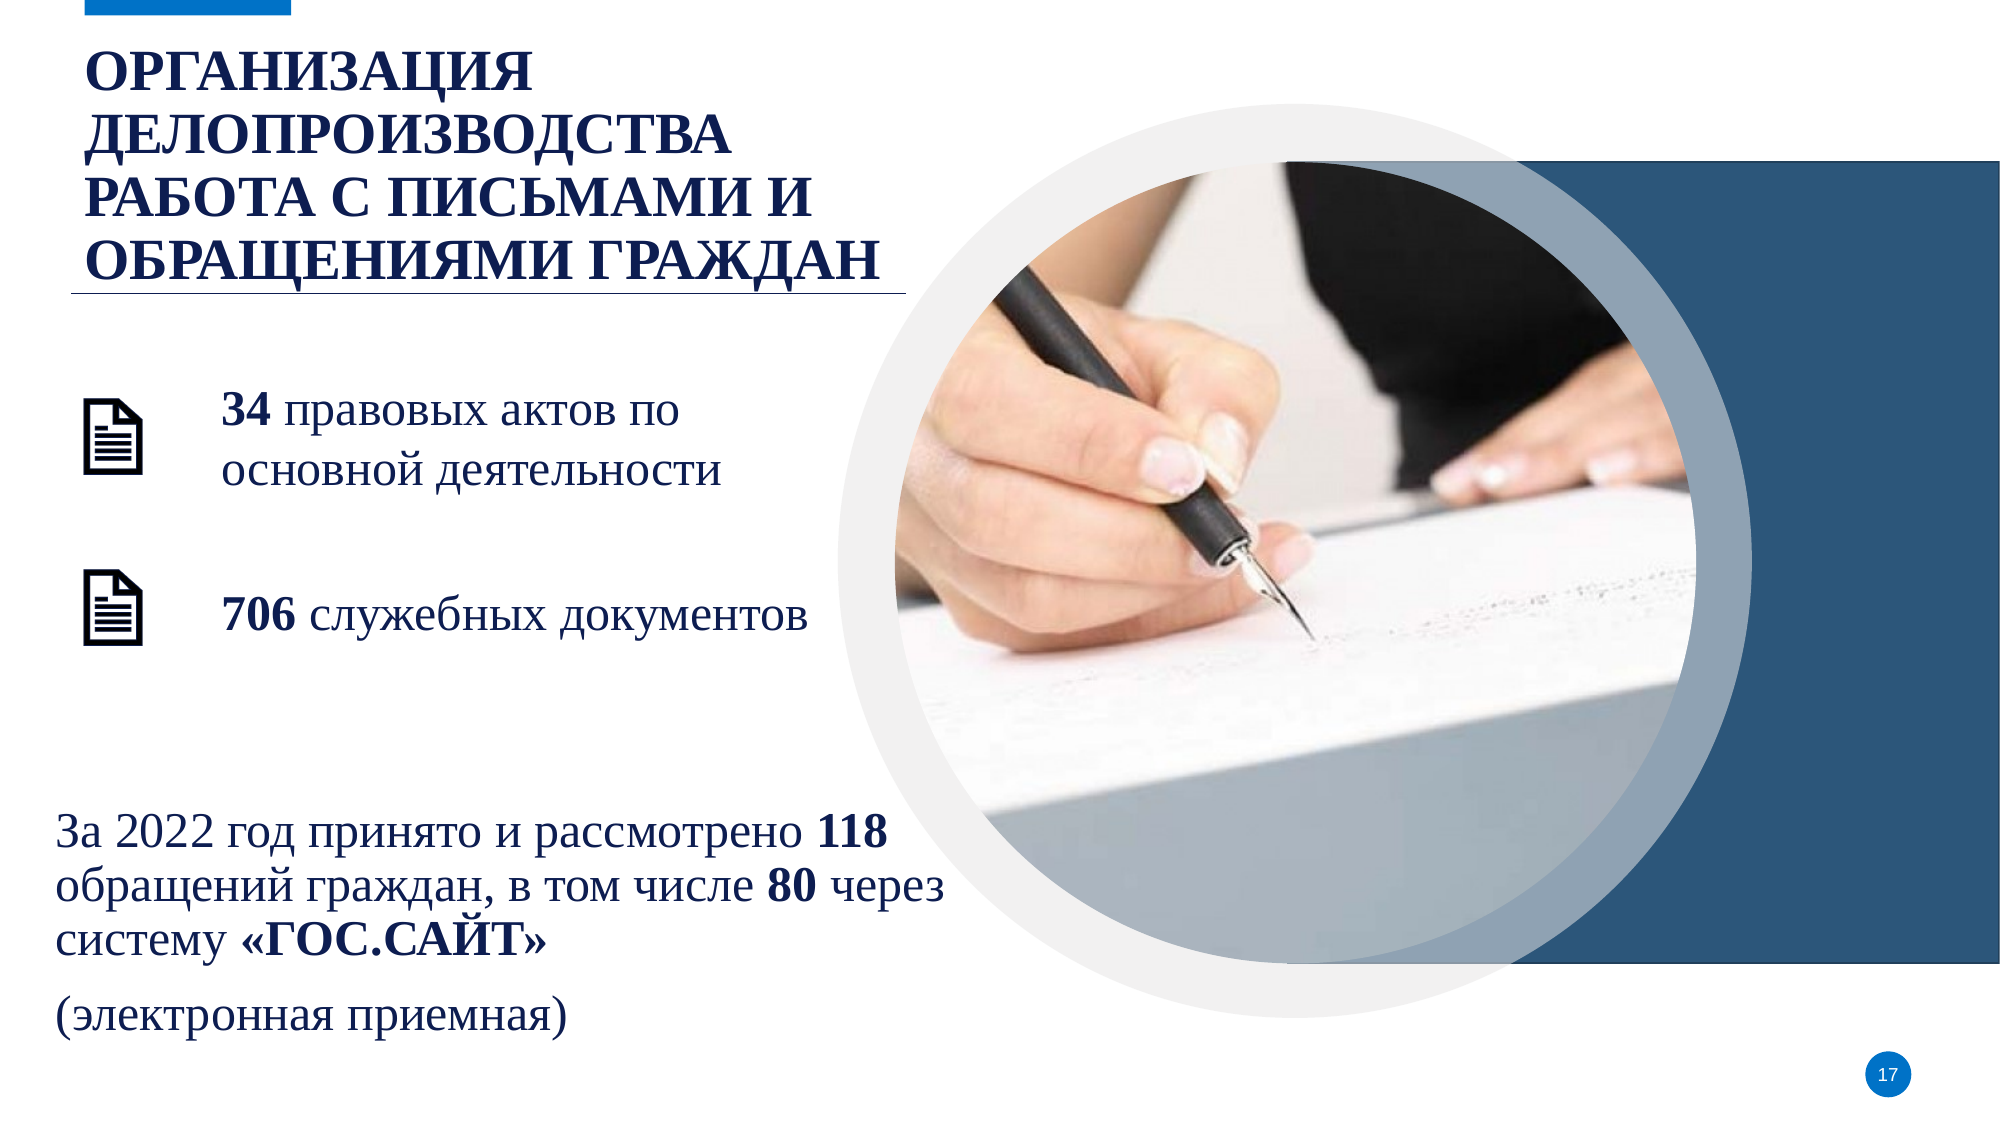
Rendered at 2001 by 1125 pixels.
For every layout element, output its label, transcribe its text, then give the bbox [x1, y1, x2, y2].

picture [894, 162, 1697, 964]
list За 2022 год принято и рассмотрено 118 обращений граждан, в том числе 80 через систему «ГОС.САЙТ» (электронная приемная) [55, 804, 998, 1056]
picture [68, 562, 159, 653]
picture [68, 391, 159, 482]
text_box 34 правовых актов по основной деятельности [206, 368, 846, 504]
title ОРГАНИЗАЦИЯ ДЕЛОПРОИЗВОДСТВА РАБОТА С ПИСЬМАМИ И ОБРАЩЕНИЯМИ ГРАЖДАН [84, 81, 895, 250]
text_box 706 служебных документов [206, 572, 846, 648]
slide_number 17 [1864, 1059, 1913, 1090]
